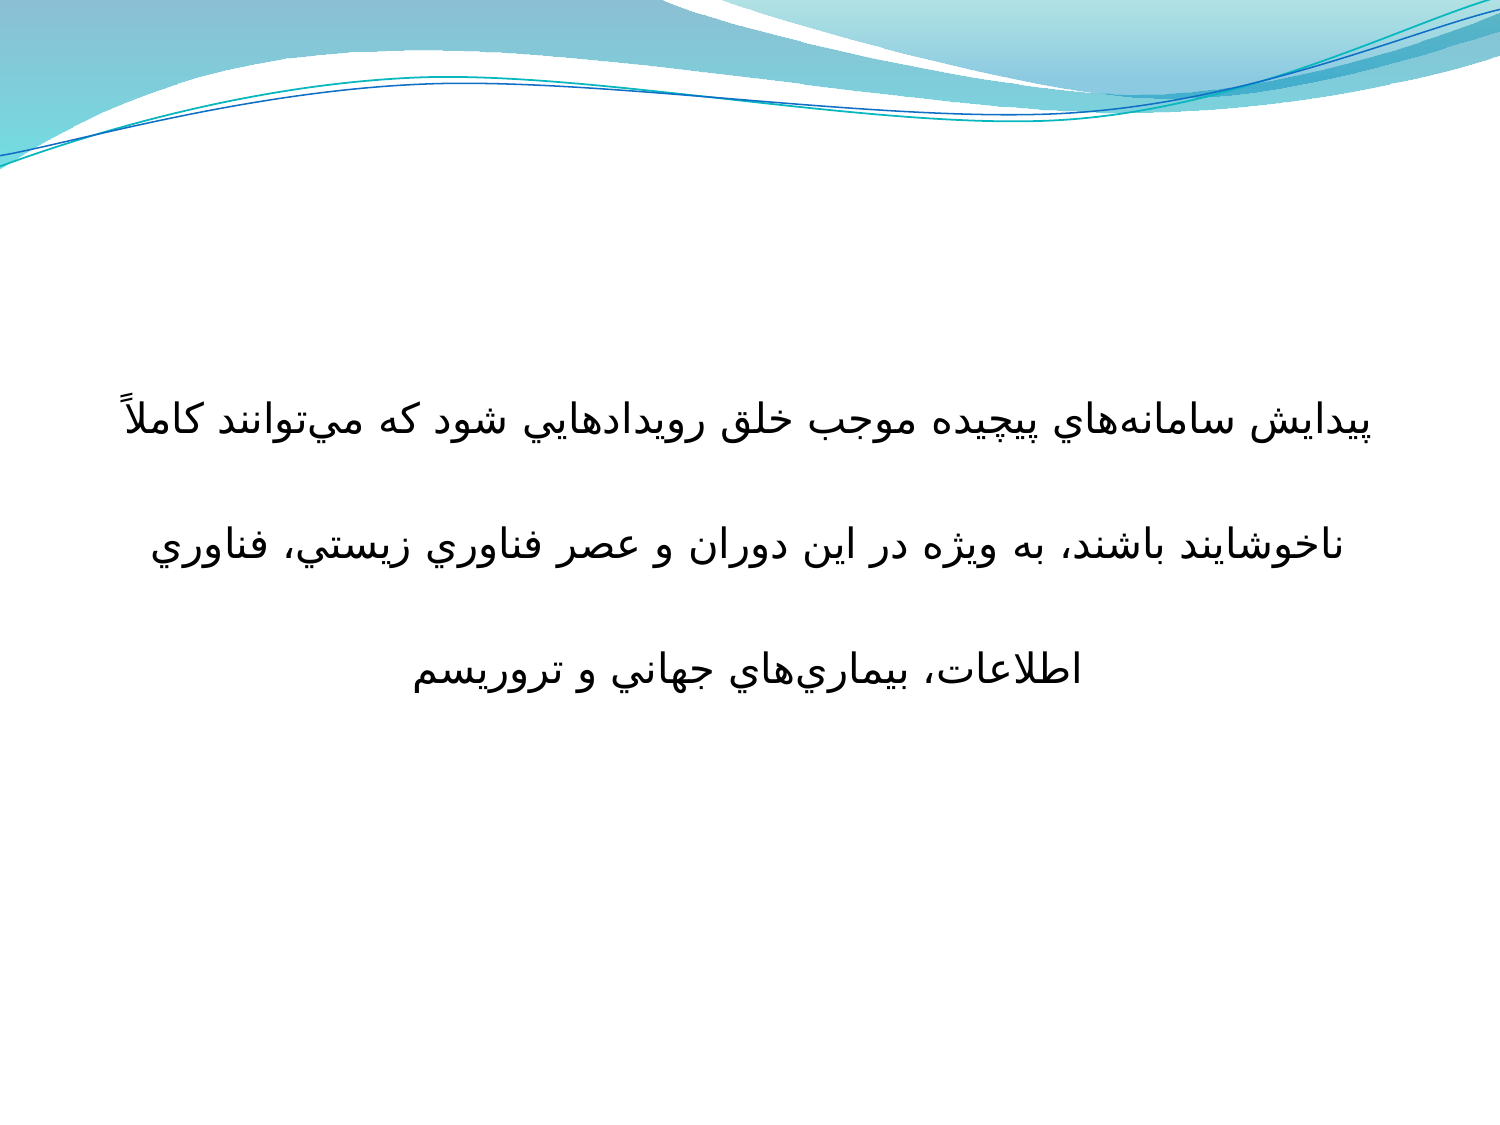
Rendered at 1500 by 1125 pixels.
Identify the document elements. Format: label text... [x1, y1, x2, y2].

title پيدايش سامانه‌هاي پيچيده‌ موجب خلق رويدادهايي شود كه مي‌توانند كاملاً ناخوشايند باشند، به ويژه در اين دوران و عصر فناوري زيستي، فناوري اطلاعات، بيماري‌هاي جهاني و تروريسم [76, 231, 1423, 693]
